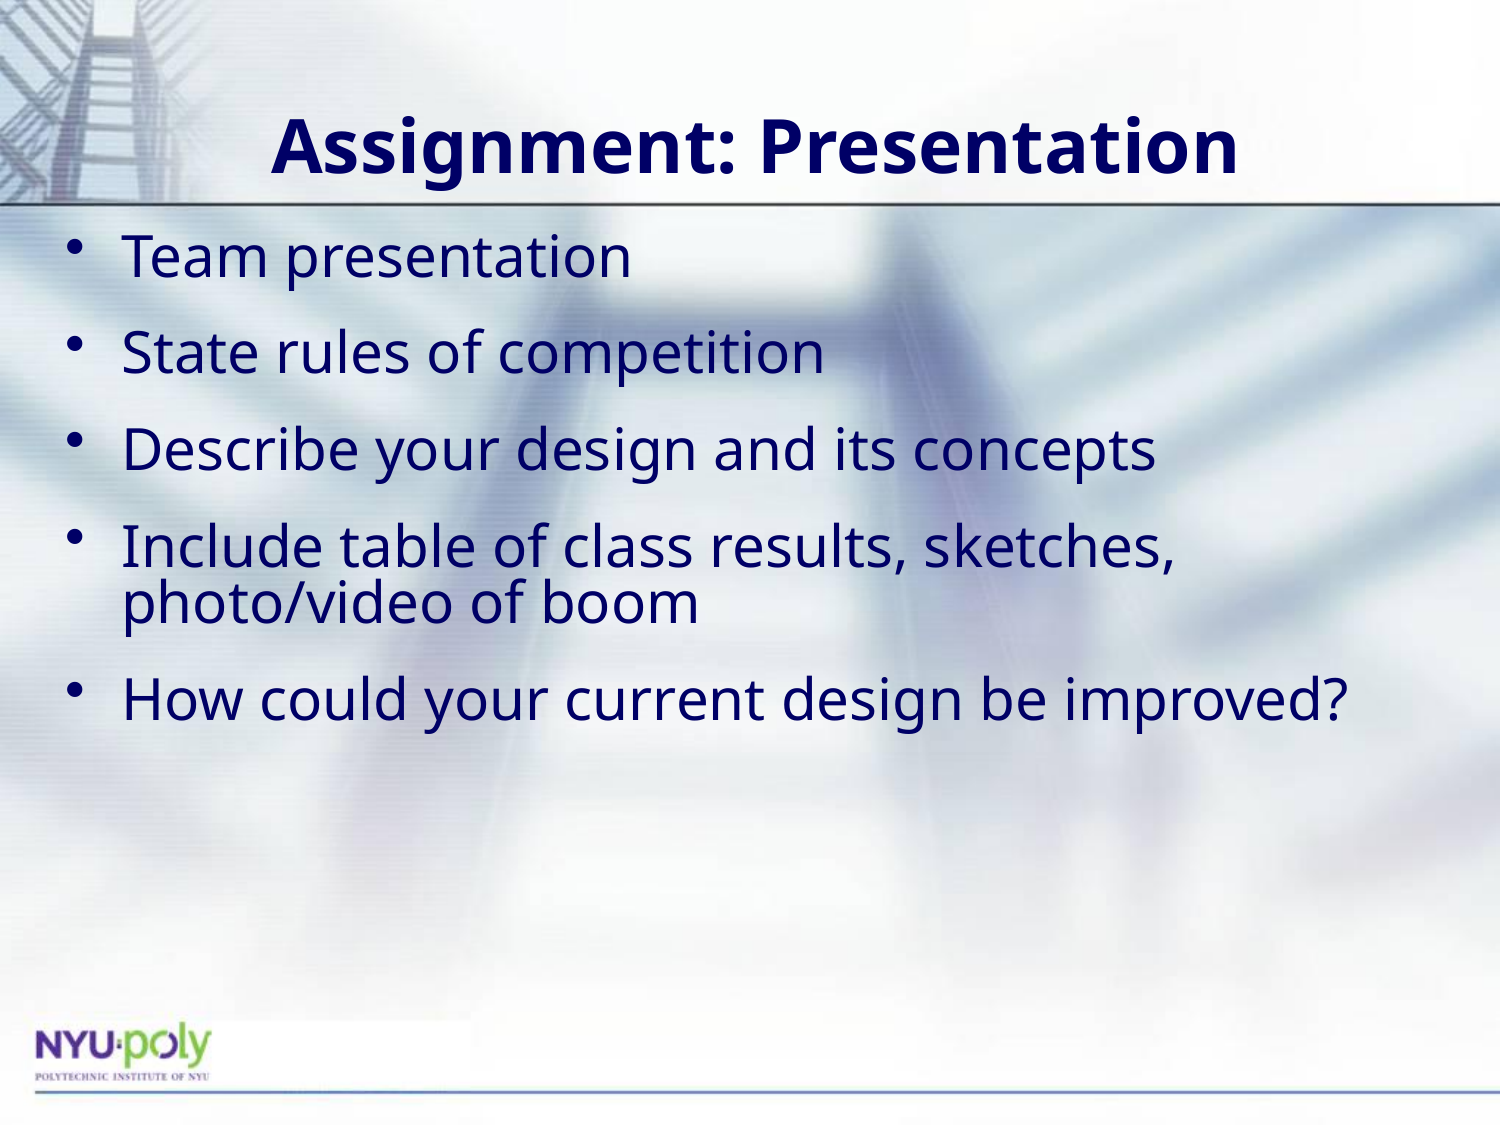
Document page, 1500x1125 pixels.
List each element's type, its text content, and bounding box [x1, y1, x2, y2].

title Assignment: Presentation [37, 49, 1476, 238]
picture [0, 0, 1500, 1125]
list Team presentation State rules of competition Describe your design and its concepts Include table of class results, sketches, photo/video of boom How could your current design be improved? [49, 224, 1500, 1038]
